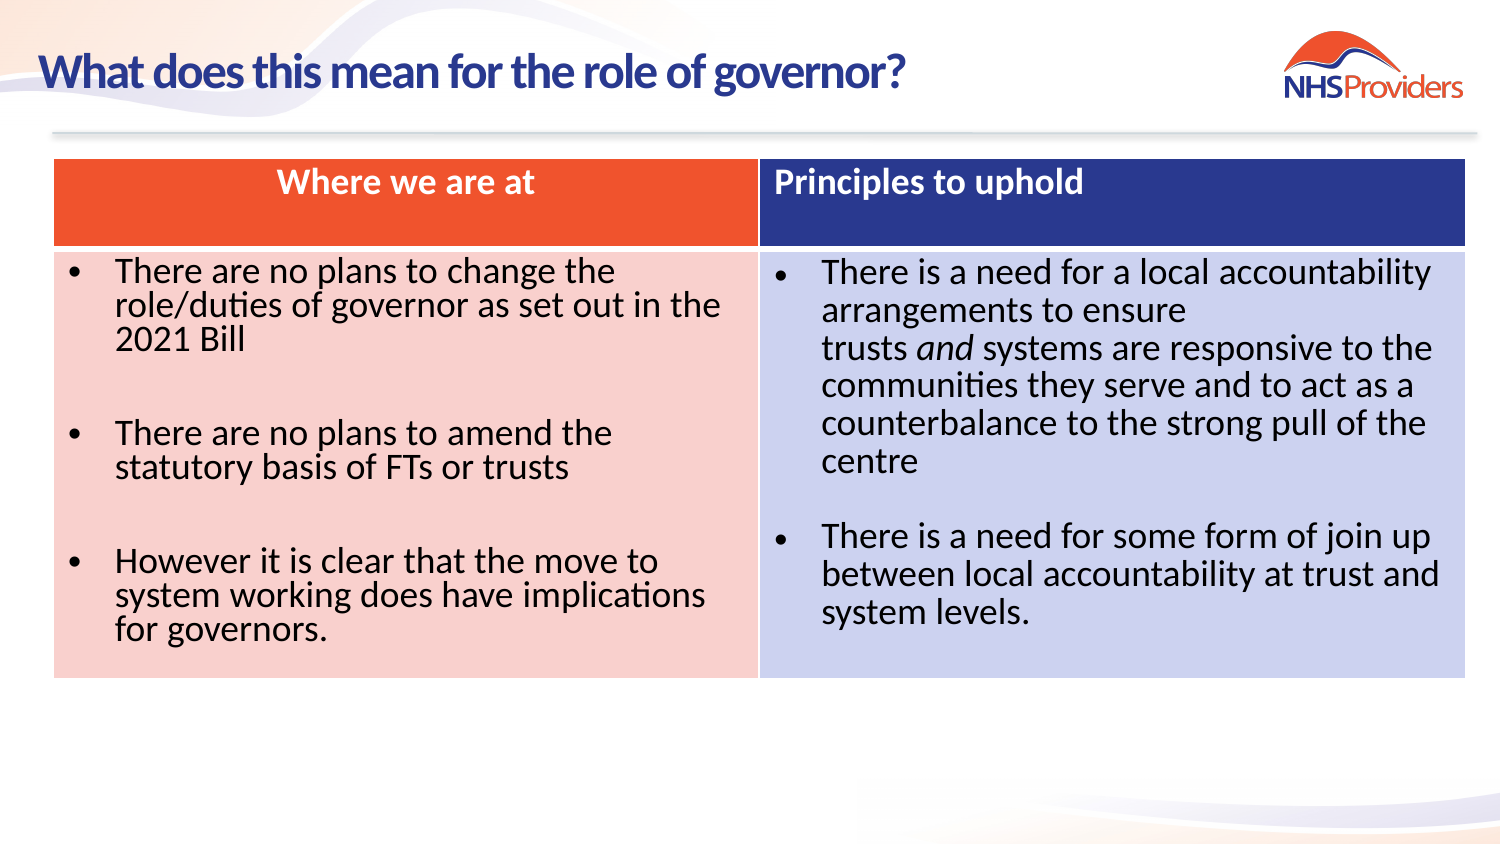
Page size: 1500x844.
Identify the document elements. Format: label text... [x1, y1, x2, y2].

picture [857, 758, 1500, 844]
picture [1284, 30, 1463, 98]
table_header Principles to uphold [760, 159, 1465, 246]
title What does this mean for the role of governor? [780, 31, 1282, 94]
table_cell There are no plans to change the role/duties of governor as set out in the 2021 Bill There are no plans to amend the statutory basis of FTs or trusts However it is clear that the move to system working does have implications for governors. [54, 252, 758, 678]
table_cell There is a need for a local accountability arrangements to ensure trusts and systems are responsive to the communities they serve and to act as a counterbalance to the strong pull of the centre There is a need for some form of join up between local accountability at trust and system levels. [760, 252, 1465, 678]
picture [0, 0, 776, 126]
table_header Where we are at [54, 159, 758, 246]
